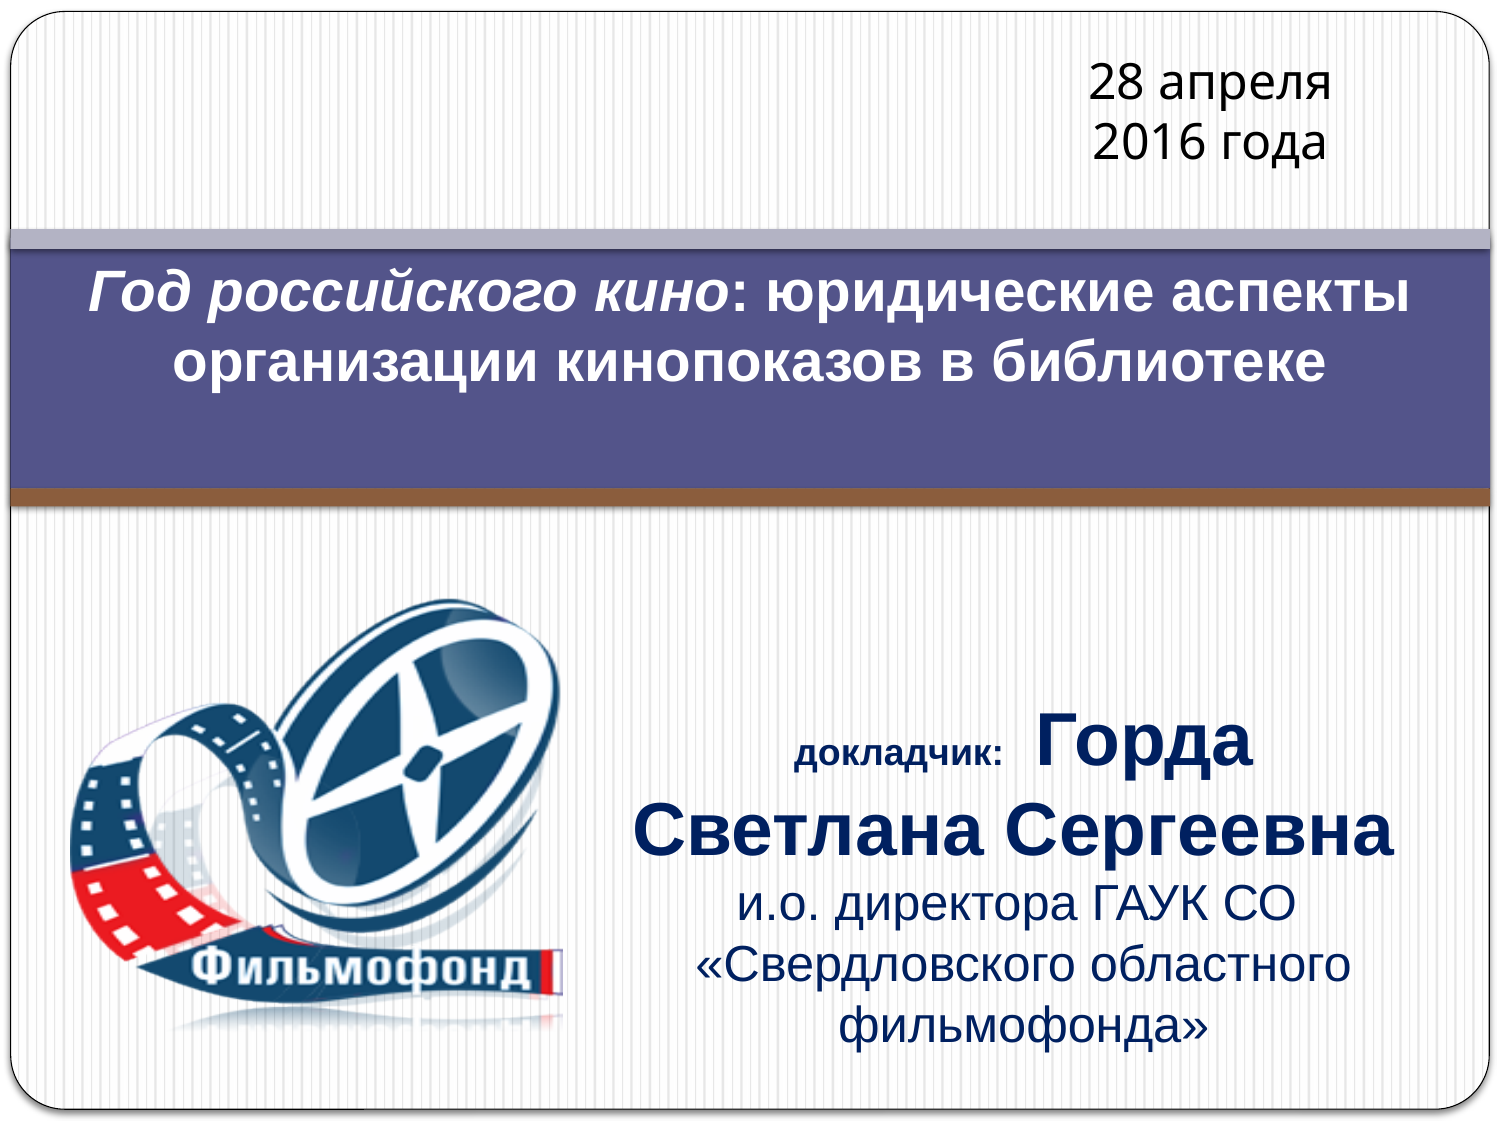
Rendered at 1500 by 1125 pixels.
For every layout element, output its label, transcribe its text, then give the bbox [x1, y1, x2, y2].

picture [70, 597, 563, 1044]
text_box 28 апреля 2016 года [1009, 42, 1412, 178]
subtitle Год российского кино: юридические аспекты организации кинопоказов в библиотеке [0, 246, 1500, 493]
title докладчик: Горда Светлана Сергеевна и.о. директора ГАУК СО «Свердловского областного фильмофонда» [597, 679, 1450, 1071]
